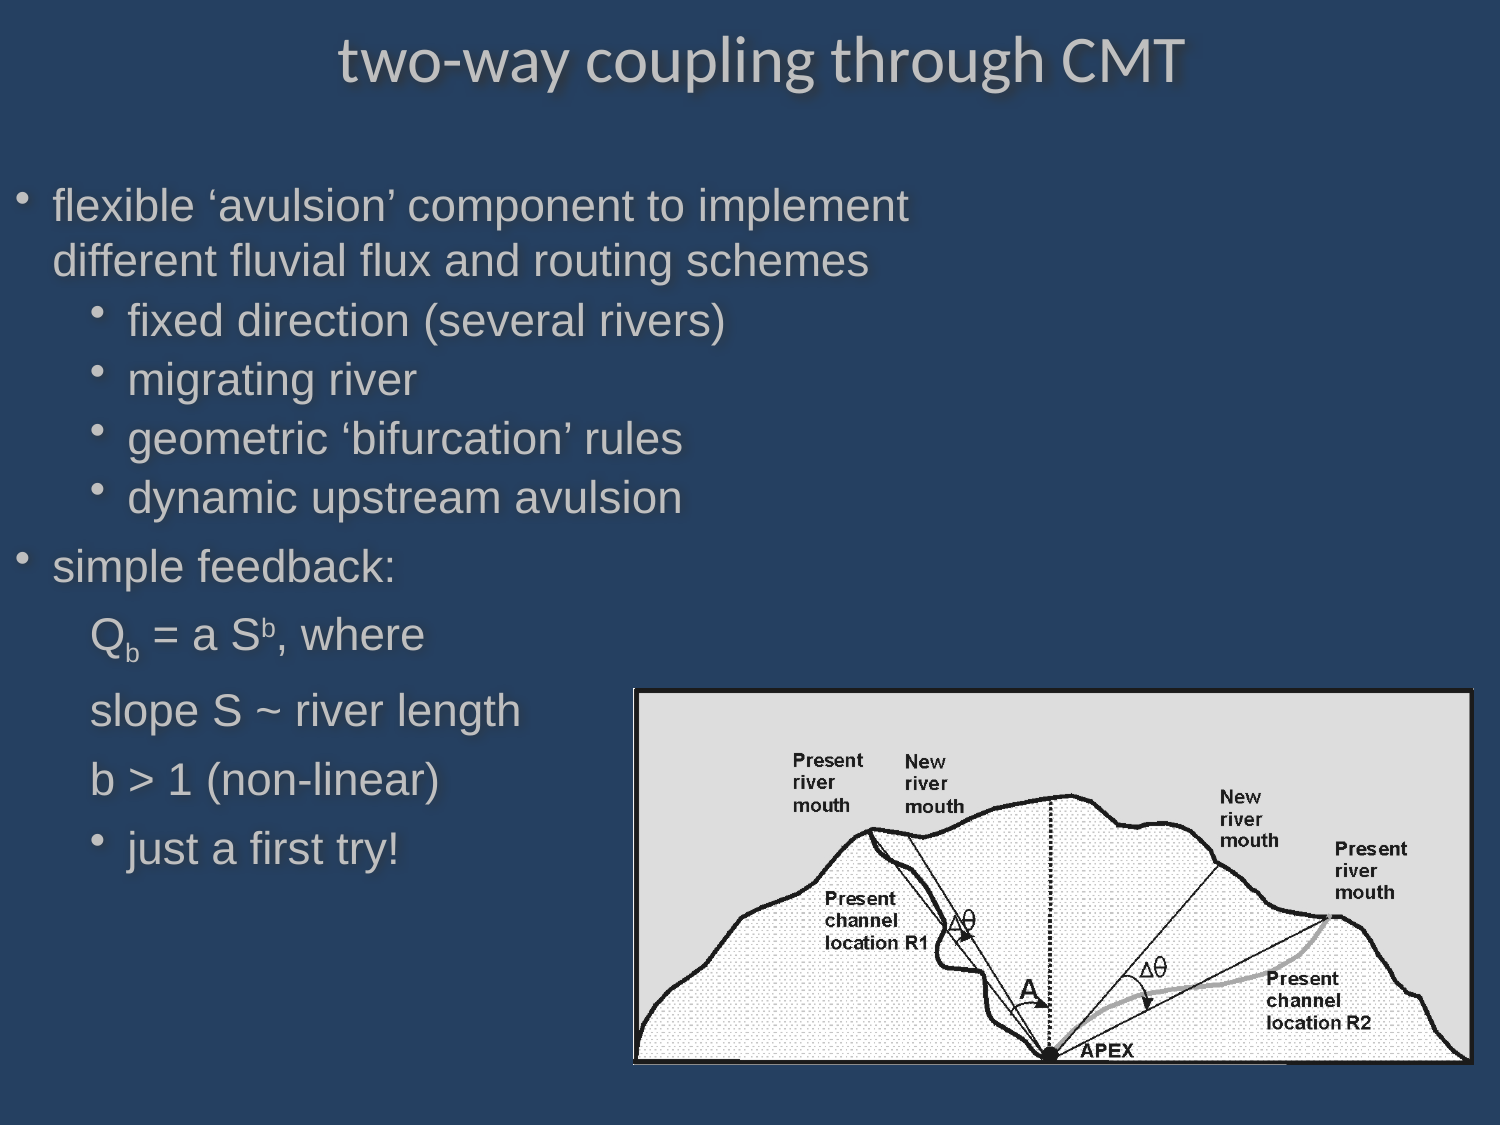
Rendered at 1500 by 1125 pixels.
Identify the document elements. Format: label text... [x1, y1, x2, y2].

picture [633, 688, 1475, 1066]
text_box flexible ‘avulsion’ component to implement different fluvial flux and routing schemes fixed direction (several rivers) migrating river geometric ‘bifurcation’ rules dynamic upstream avulsion simple feedback: Qb = a Sb, where slope S ~ river length b > 1 (non-linear) just a first try! [0, 168, 1050, 957]
title two-way coupling through CMT [125, 0, 1400, 150]
